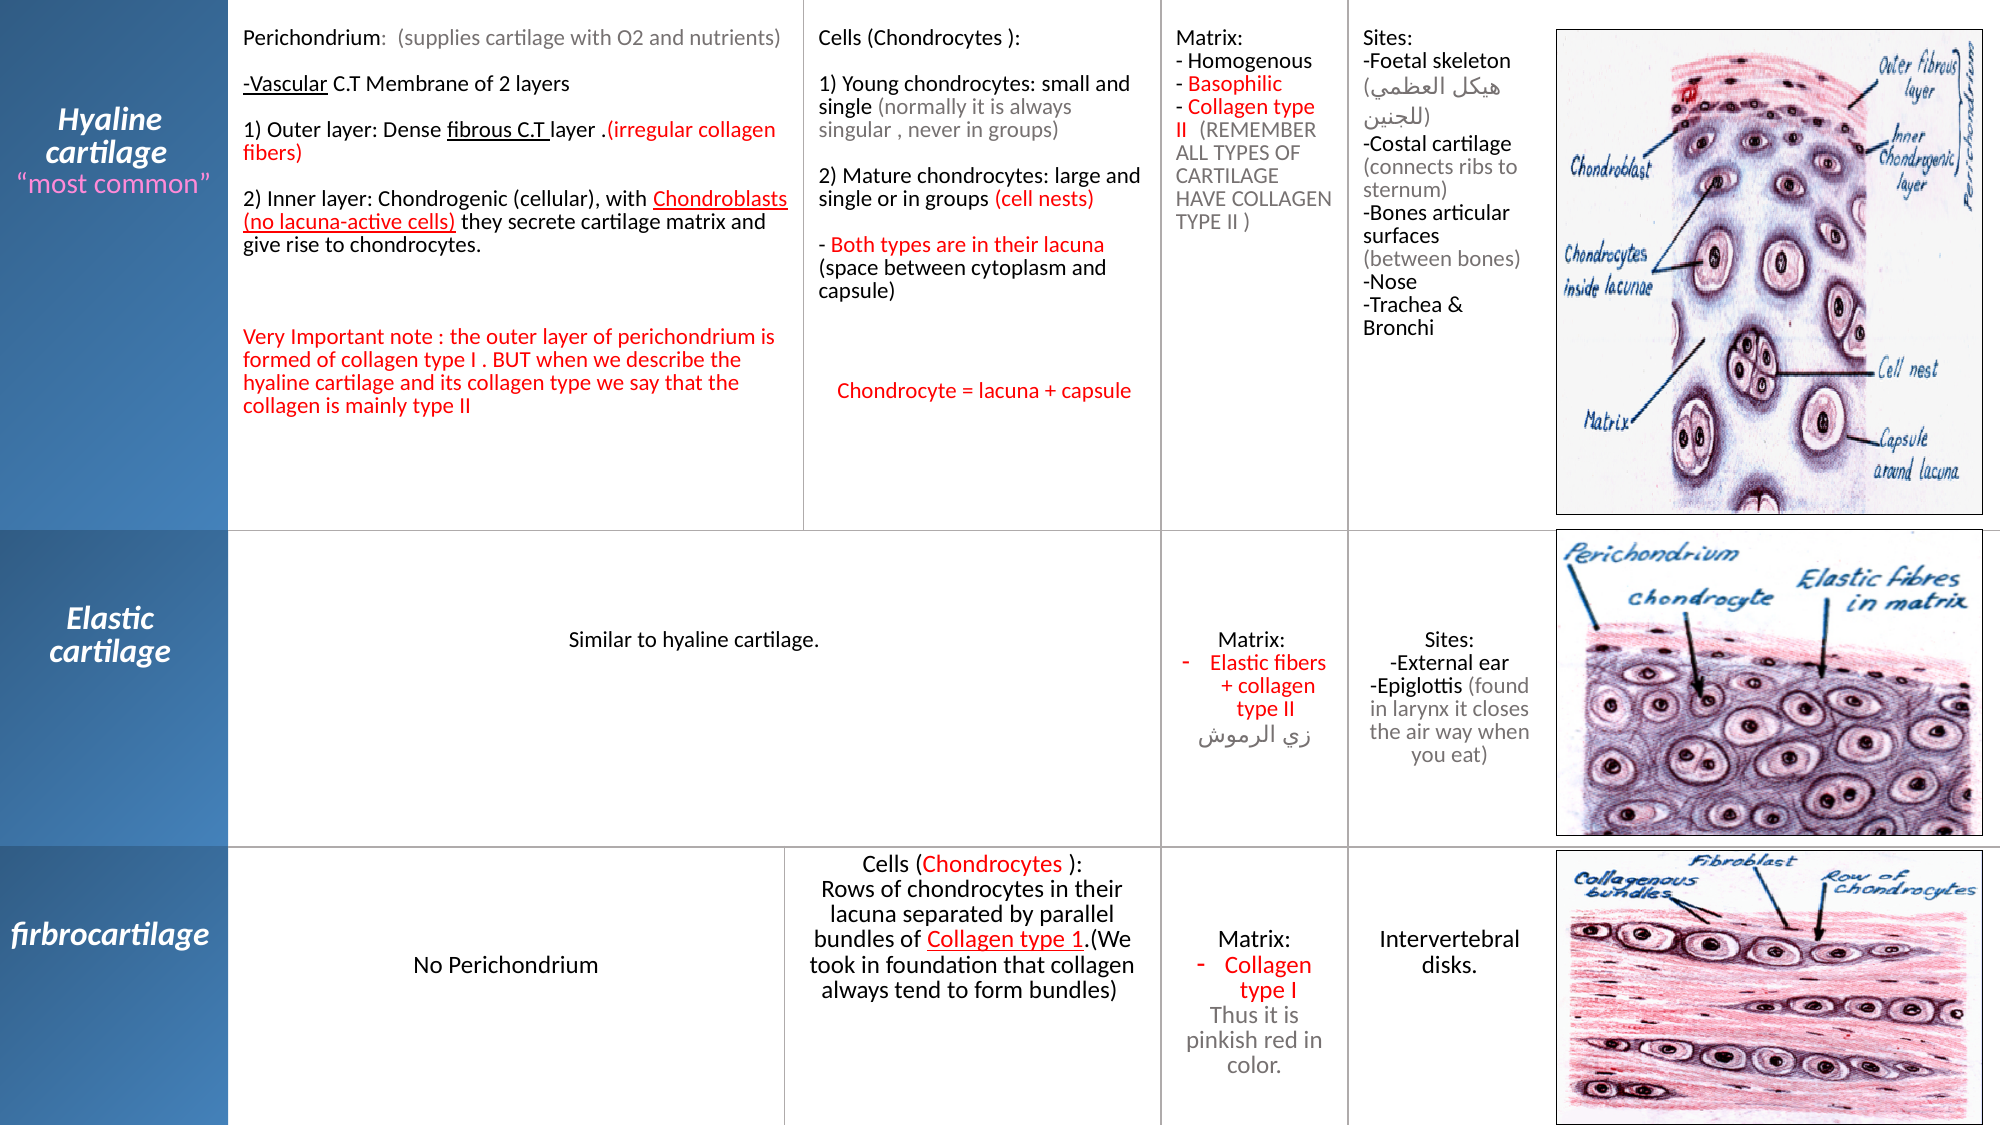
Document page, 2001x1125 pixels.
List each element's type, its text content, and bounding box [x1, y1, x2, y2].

table_header Perichondrium: (supplies cartilage with O2 and nutrients) -Vascular C.T Membrane of 2 layers 1) Outer layer: Dense fibrous C.T layer .(irregular collagen fibers) 2) Inner layer: Chondrogenic (cellular), with Chondroblasts (no lacuna-active cells) they secrete cartilage matrix and give rise to chondrocytes. Very Important note : the outer layer of perichondrium is formed of collagen type I . BUT when we describe the hyaline cartilage and its collagen type we say that the collagen is mainly type II [228, 0, 803, 530]
table_cell Elastic cartilage [0, 531, 228, 847]
table_header Cells (Chondrocytes ): 1) Young chondrocytes: small and single (normally it is always singular , never in groups) 2) Mature chondrocytes: large and single or in groups (cell nests) - Both types are in their lacuna (space between cytoplasm and capsule) [804, 0, 1160, 530]
table_header Matrix: - Homogenous - Basophilic - Collagen type II2(REMEMBER ALL TYPES OF CARTILAGE HAVE COLLAGEN TYPE II ) [1162, 0, 1347, 530]
table_cell Matrix: Elastic fibers + collagen type II زي الرموش [1162, 531, 1347, 846]
table_cell Similar to hyaline cartilage. [228, 531, 1160, 846]
picture [1556, 529, 1983, 836]
table_cell Intervertebral disks. [1349, 848, 1552, 1125]
table_cell Cells (Chondrocytes ): Rows of chondrocytes in their lacuna separated by parallel bundles of Collagen type 1.(We took in foundation that collagen always tend to form bundles) [785, 848, 1160, 1125]
picture [1556, 850, 1983, 1125]
table_cell [1552, 848, 2000, 1125]
table_cell Sites: -External ear -Epiglottis (found in larynx it closes the air way when you eat) [1349, 531, 1552, 846]
text_box Chondrocyte = lacuna + capsule [812, 367, 1148, 410]
table_cell firbrocartilage [0, 847, 228, 1125]
table_cell Matrix: Collagen type I Thus it is pinkish red in color. [1162, 848, 1347, 1125]
table_cell [1552, 531, 2000, 846]
table_header Hyaline cartilage “most common” [0, 0, 228, 531]
table_cell No Perichondrium [228, 848, 784, 1125]
table_header [1552, 0, 2000, 530]
table_header Sites: -Foetal skeleton (هيكل العظمي للجنين) -Costal cartilage (connects ribs to sternum) -Bones articular surfaces (between bones) -Nose -Trachea & Bronchi [1349, 0, 1552, 530]
picture [1556, 29, 1983, 515]
